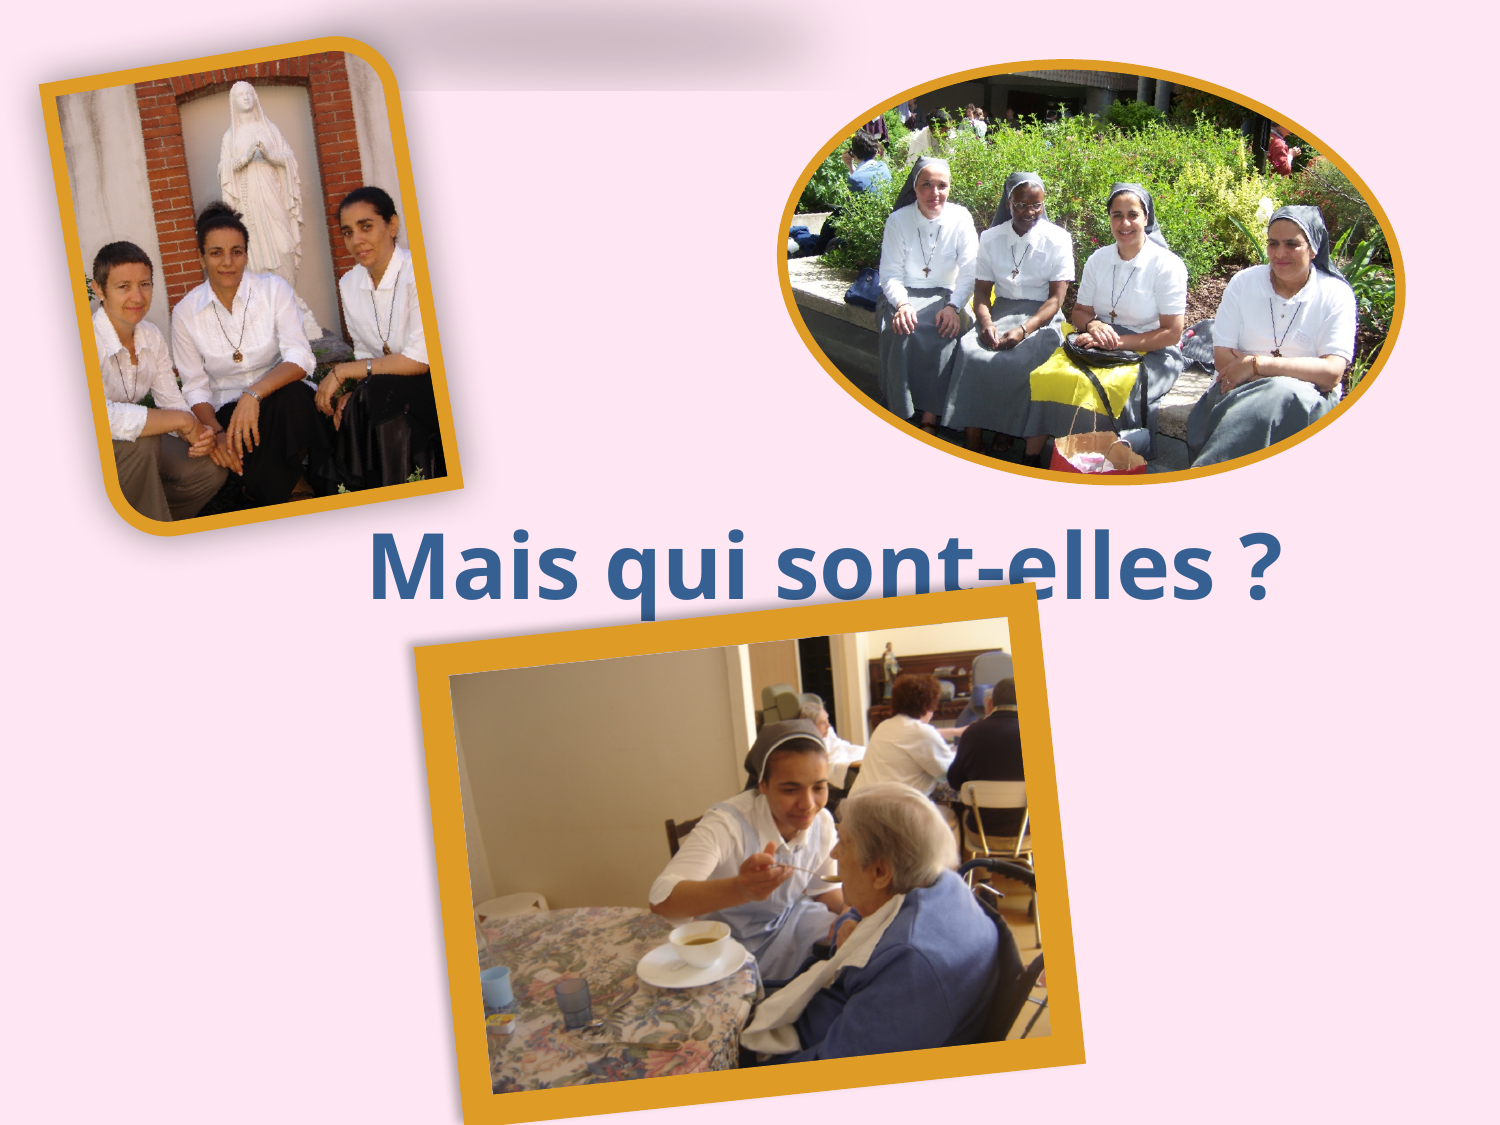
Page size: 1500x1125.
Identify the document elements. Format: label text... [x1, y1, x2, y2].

picture [450, 618, 1051, 1094]
picture [780, 65, 1402, 480]
title Mais qui sont-elles ? [150, 468, 1500, 657]
picture [24, 51, 479, 521]
